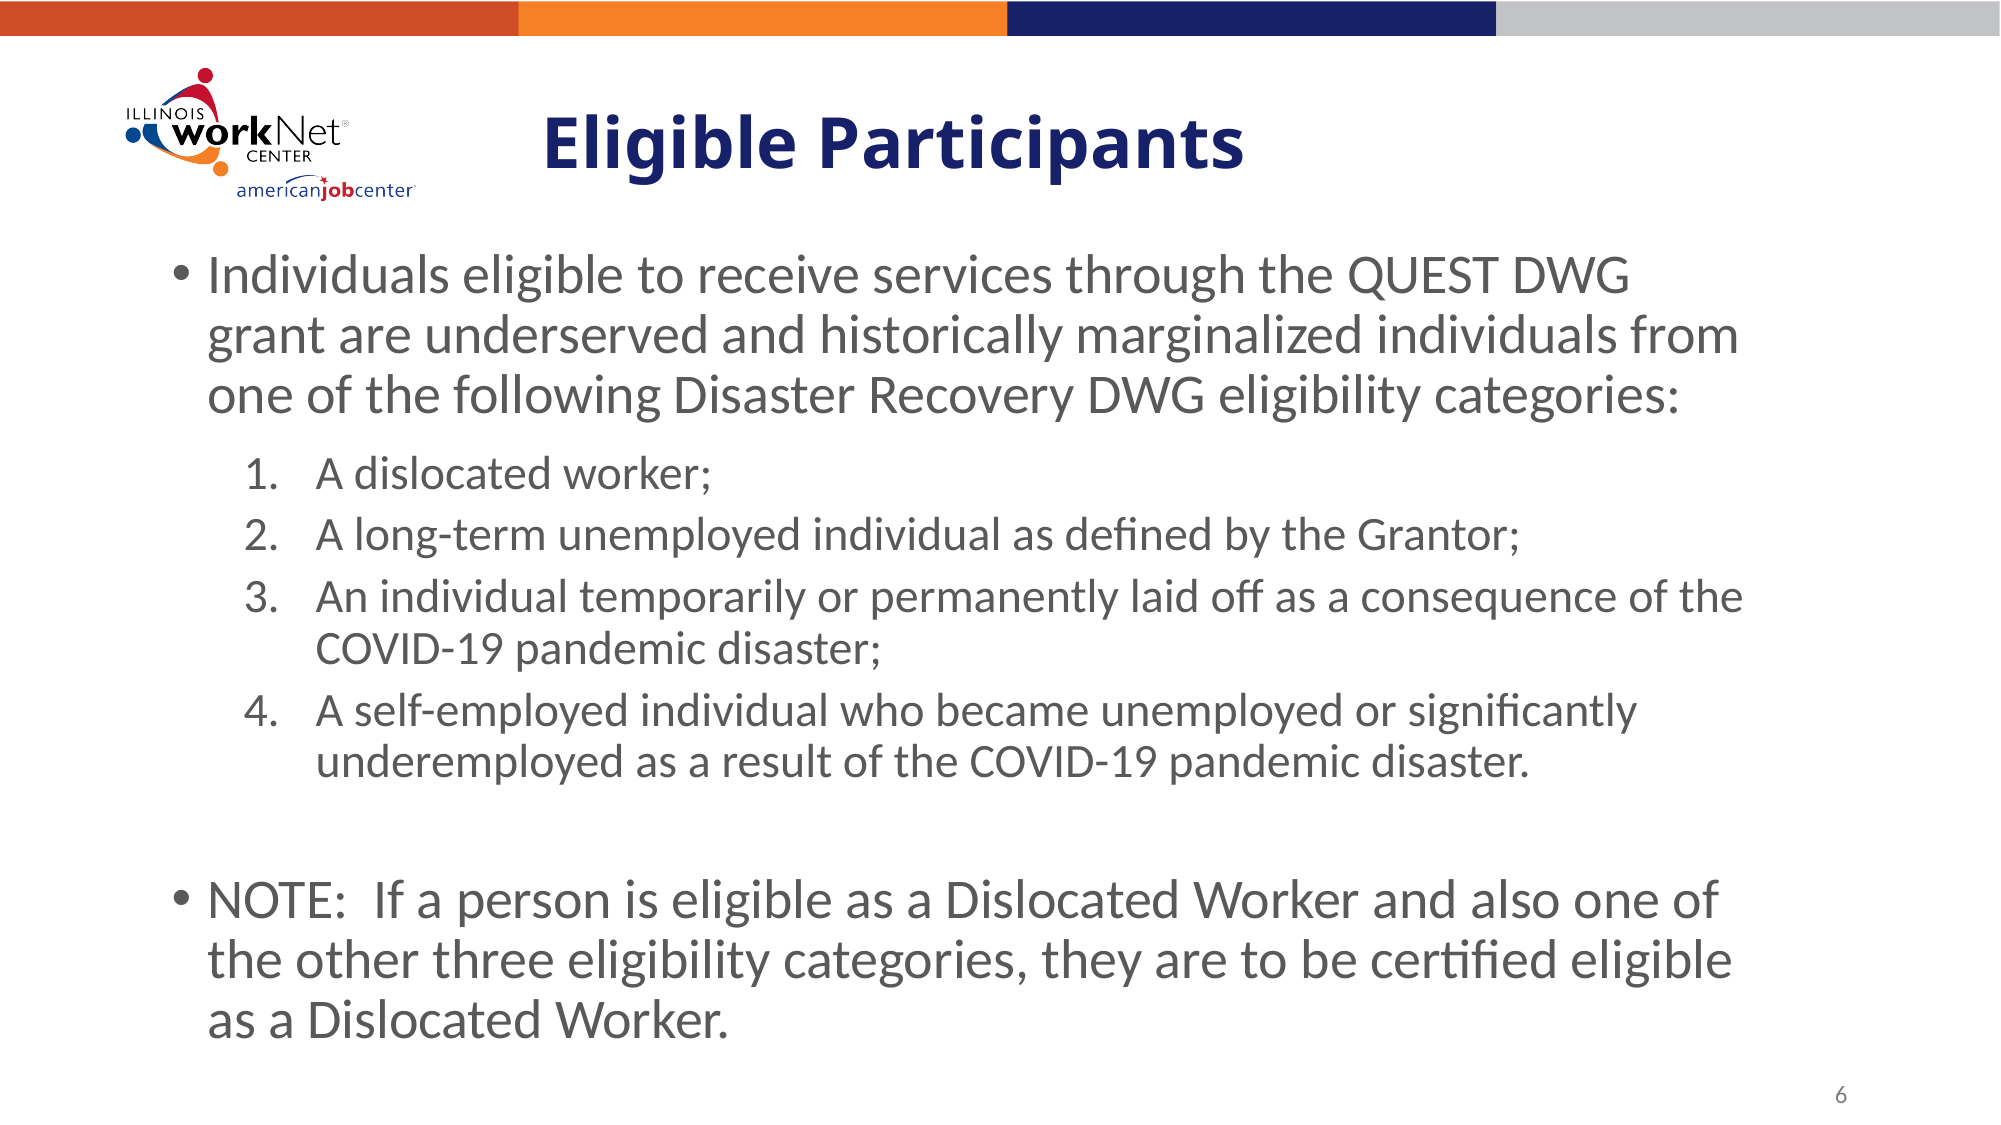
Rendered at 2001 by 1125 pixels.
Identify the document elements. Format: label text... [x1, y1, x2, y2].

list Individuals eligible to receive services through the QUEST DWG grant are underserved and historically marginalized individuals from one of the following Disaster Recovery DWG eligibility categories: A dislocated worker; A long-term unemployed individual as defined by the Grantor; An individual temporarily or permanently laid off as a consequence of the COVID-19 pandemic disaster; A self-employed individual who became unemployed or significantly underemployed as a result of the COVID-19 pandemic disaster. NOTE: If a person is eligible as a Dislocated Worker and also one of the other three eligibility categories, they are to be certified eligible as a Dislocated Worker. [156, 237, 1777, 1091]
title Eligible Participants [526, 100, 1777, 193]
picture [0, 0, 2000, 1125]
slide_number 6 [1412, 1063, 1863, 1124]
